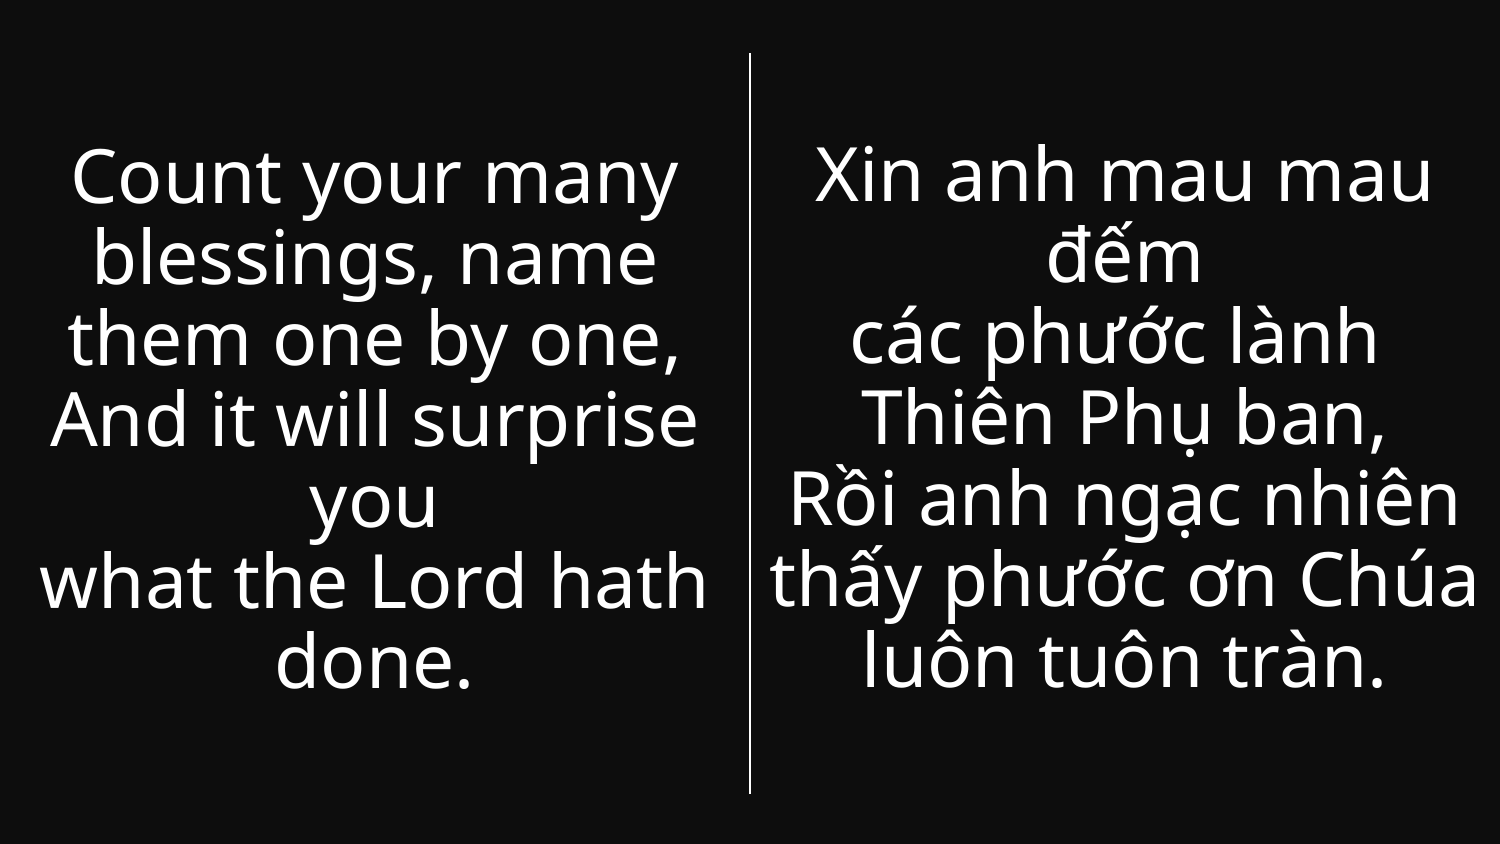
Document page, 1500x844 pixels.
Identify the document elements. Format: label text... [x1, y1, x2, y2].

subtitle Count your many blessings, name them one by one, And it will surprise you what the Lord hath done. [0, 0, 750, 844]
text_box Xin anh mau mau đếm các phước lành Thiên Phụ ban, Rồi anh ngạc nhiên thấy phước ơn Chúa luôn tuôn tràn. [749, 49, 1500, 791]
